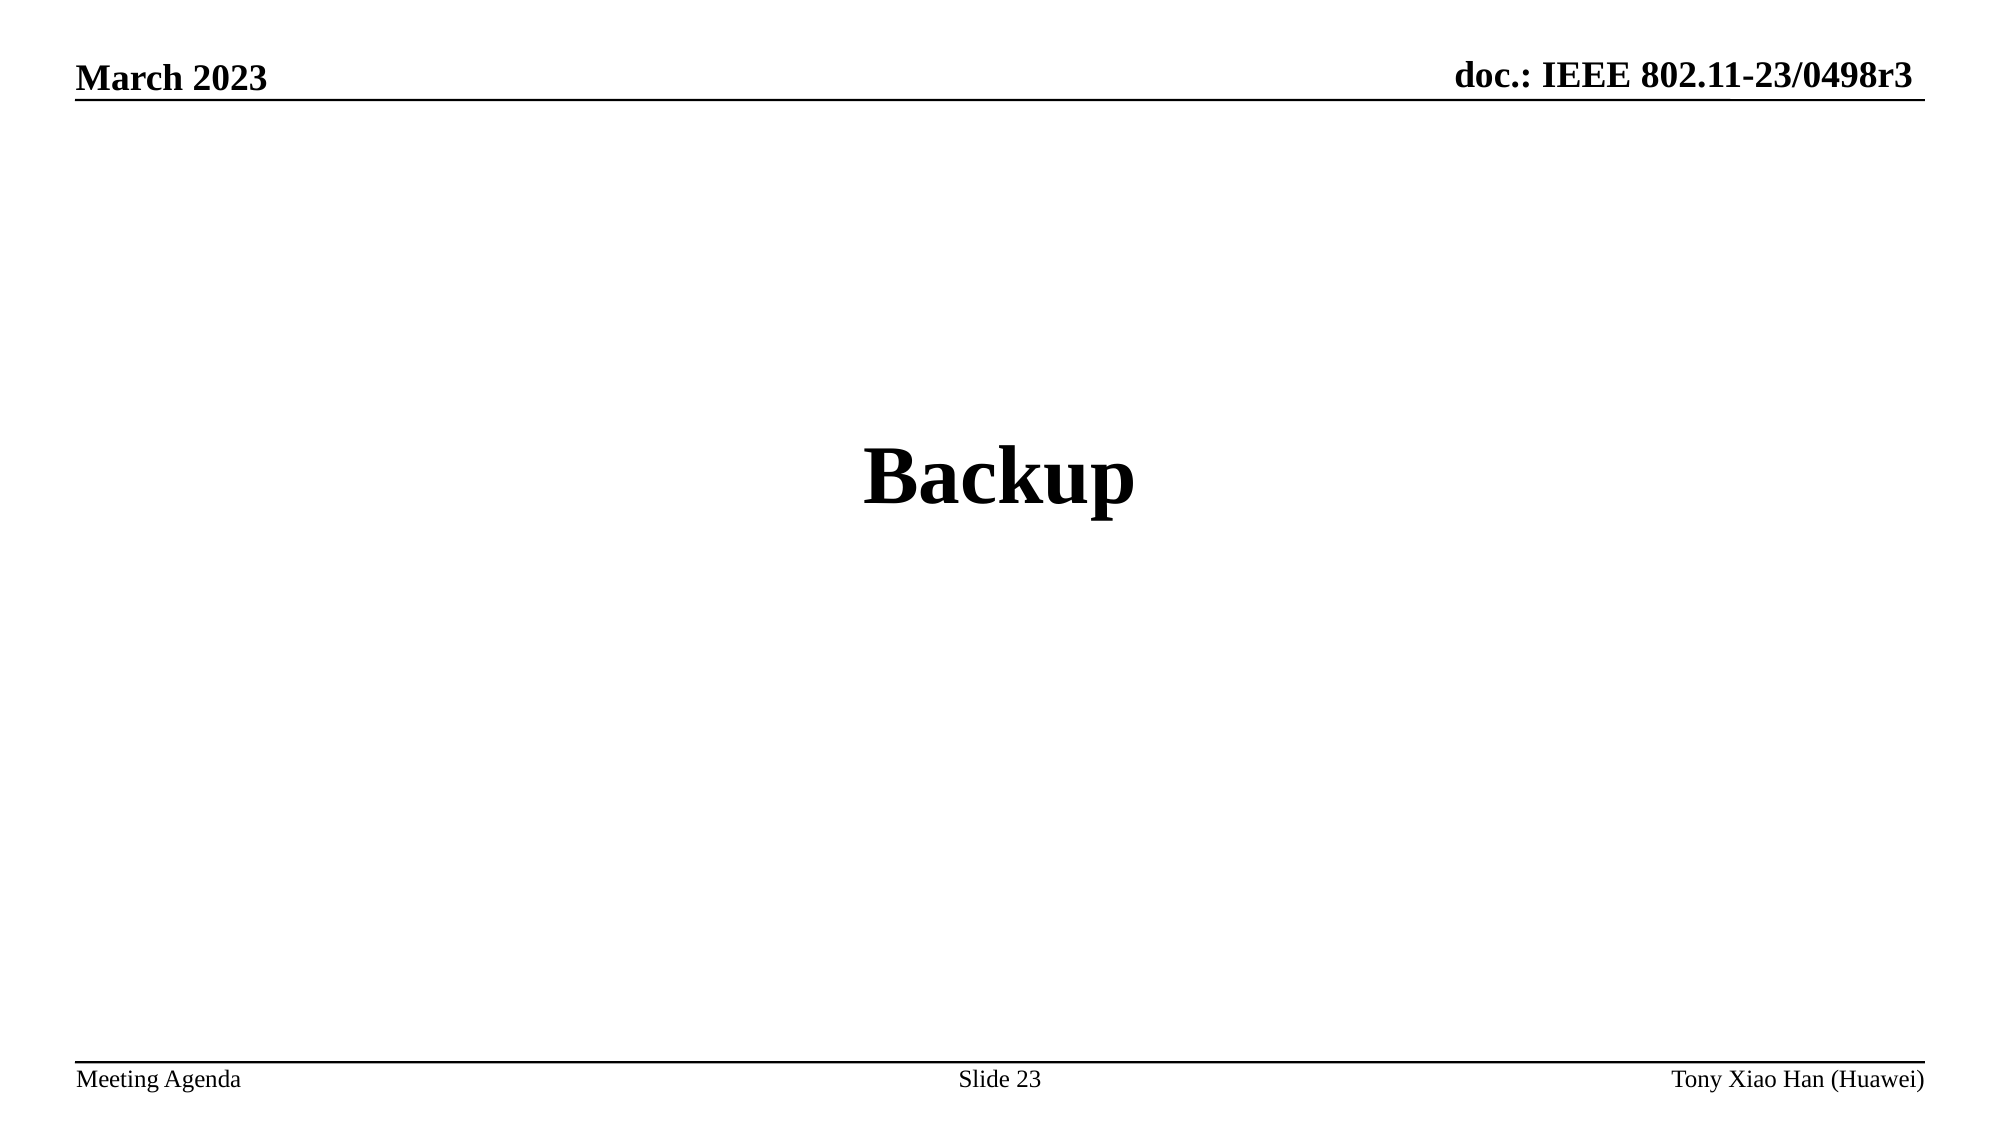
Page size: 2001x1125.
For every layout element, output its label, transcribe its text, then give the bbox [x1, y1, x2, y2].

text_box Backup [362, 412, 1638, 950]
